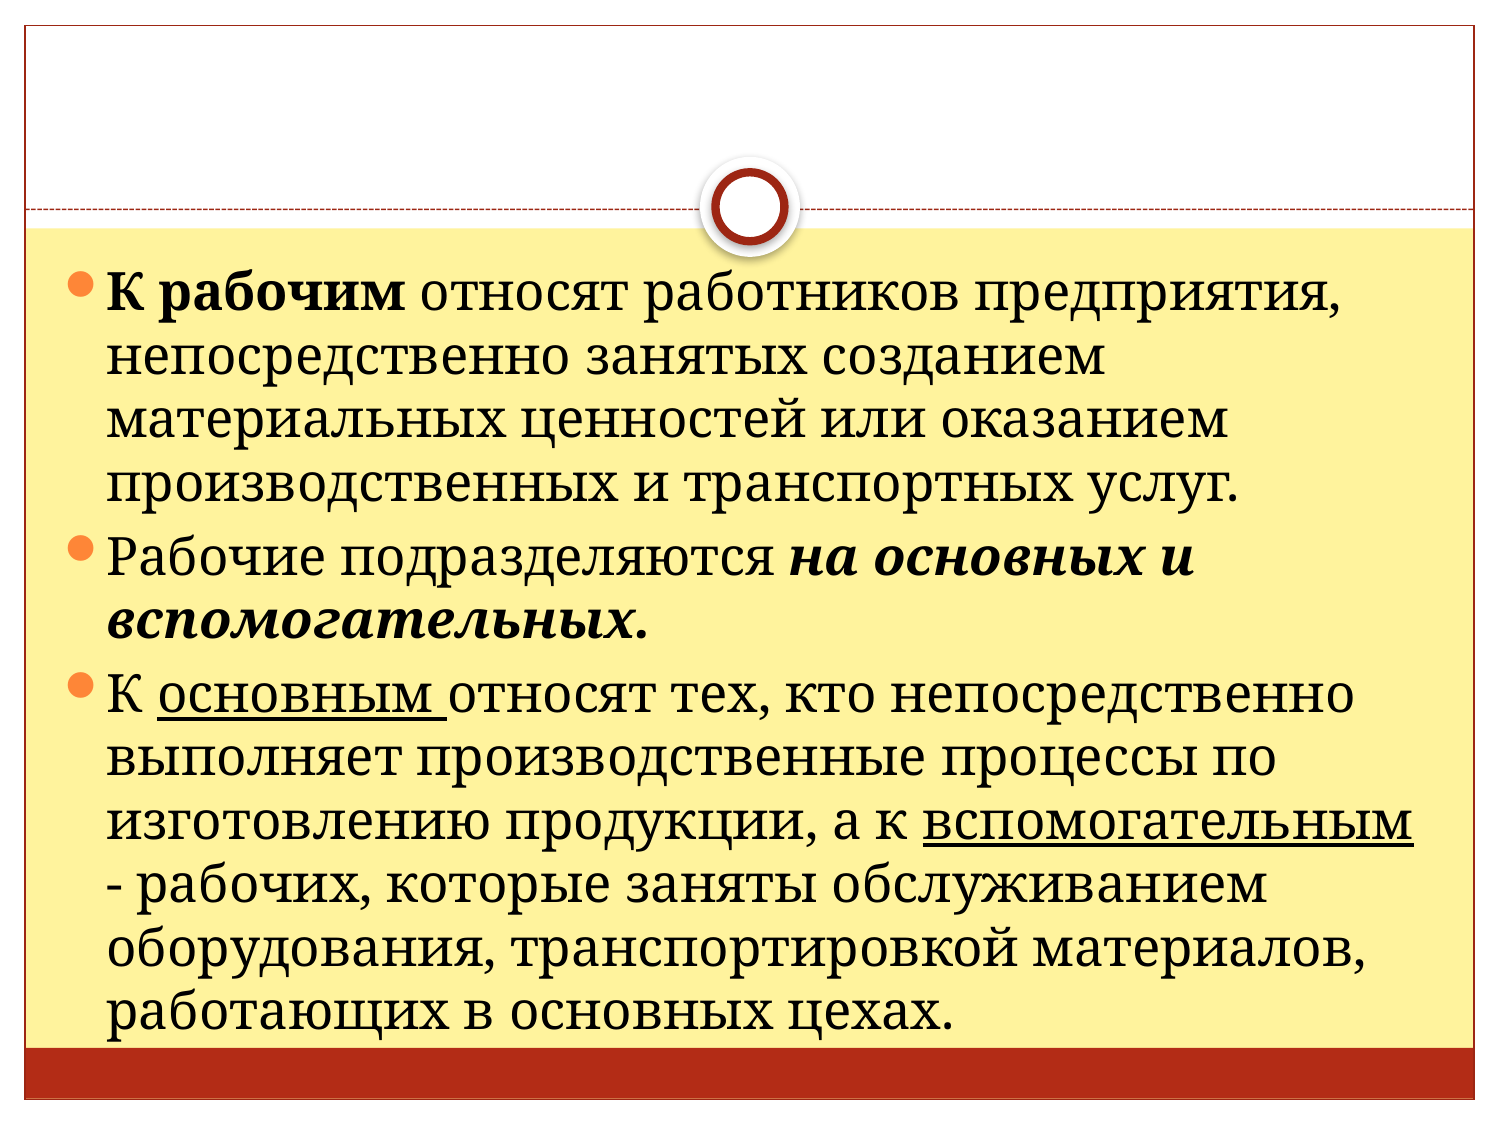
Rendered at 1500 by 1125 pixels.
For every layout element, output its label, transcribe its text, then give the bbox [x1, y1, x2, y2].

list К рабочим относят работников предприятия, непосредственно занятых созданием материальных ценностей или оказанием производственных и транспортных услуг. Рабочие подразделяются на основных и вспомогательных. К основным относят тех, кто непосредственно выполняет производственные процессы по изготовлению продукции, а к вспомогательным - рабочих, которые заняты обслуживанием оборудования, транспортировкой материалов, работающих в основных цехах. [49, 250, 1445, 1125]
